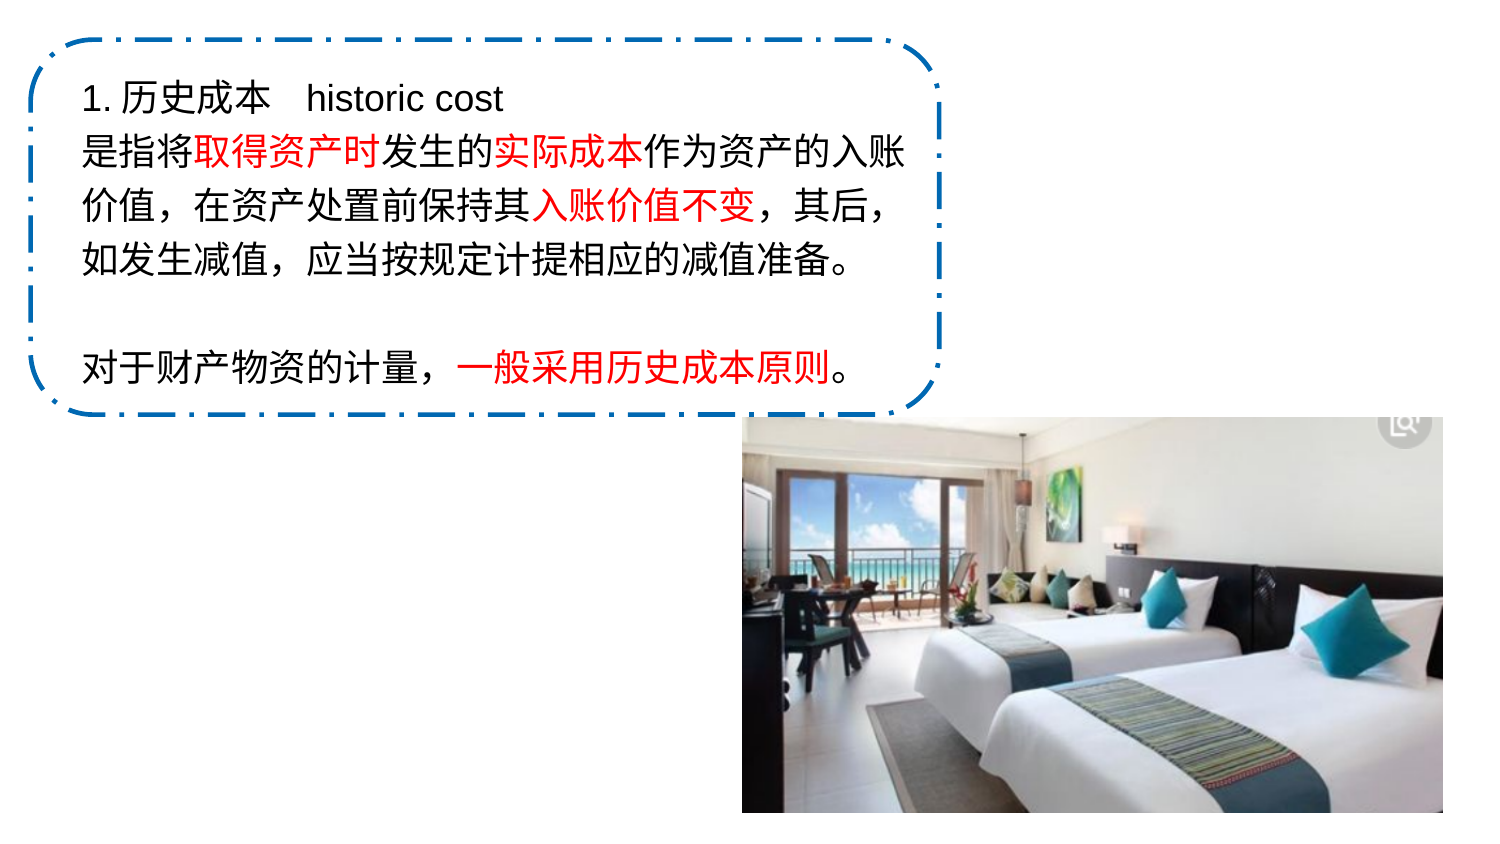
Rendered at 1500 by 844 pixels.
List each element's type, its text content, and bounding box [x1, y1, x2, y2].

text_box 1.历史成本 historic cost 是指将取得资产时发生的实际成本作为资产的入账价值，在资产处置前保持其入账价值不变，其后，如发生减值，应当按规定计提相应的减值准备。 对于财产物资的计量，一般采用历史成本原则。 [66, 57, 923, 397]
text_box [30, 39, 921, 415]
picture [742, 417, 1443, 813]
text_box [923, 60, 940, 395]
